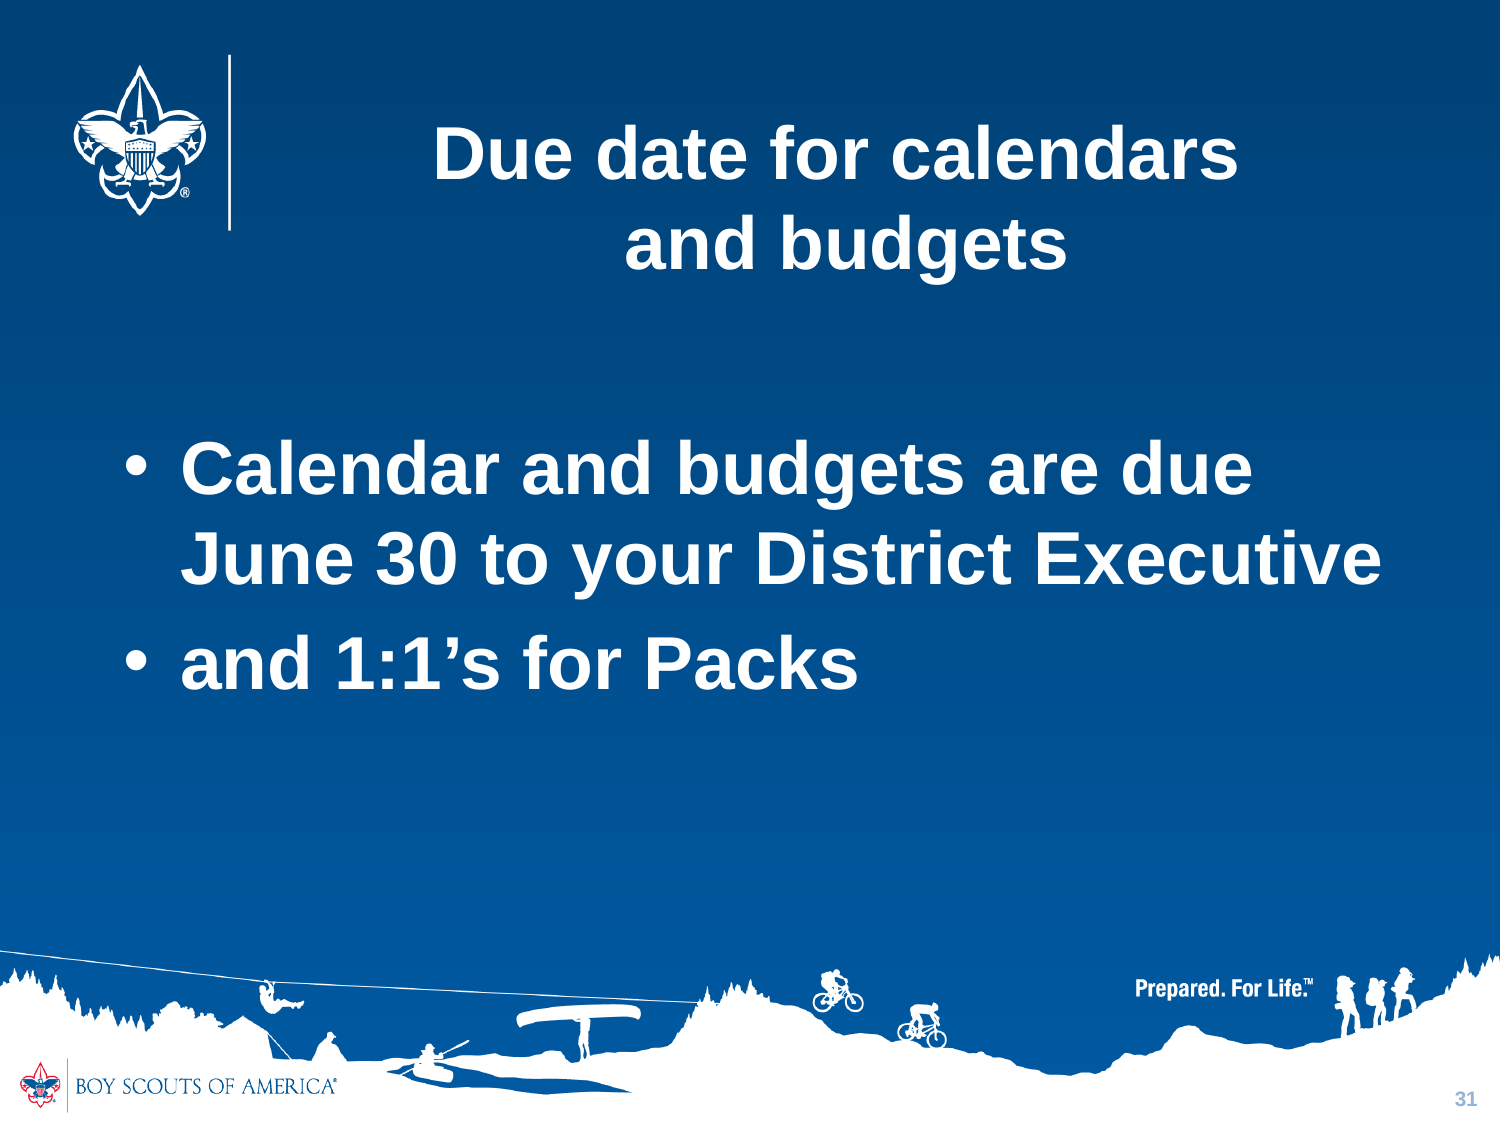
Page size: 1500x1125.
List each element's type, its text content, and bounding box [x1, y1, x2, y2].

picture [73, 54, 231, 231]
slide_number 31 [1425, 1067, 1493, 1125]
picture [0, 950, 1500, 1125]
list Calendar and budgets are due June 30 to your District Executive and 1:1’s for Packs [108, 411, 1460, 805]
title Due date for calendars and budgets [269, 100, 1426, 289]
